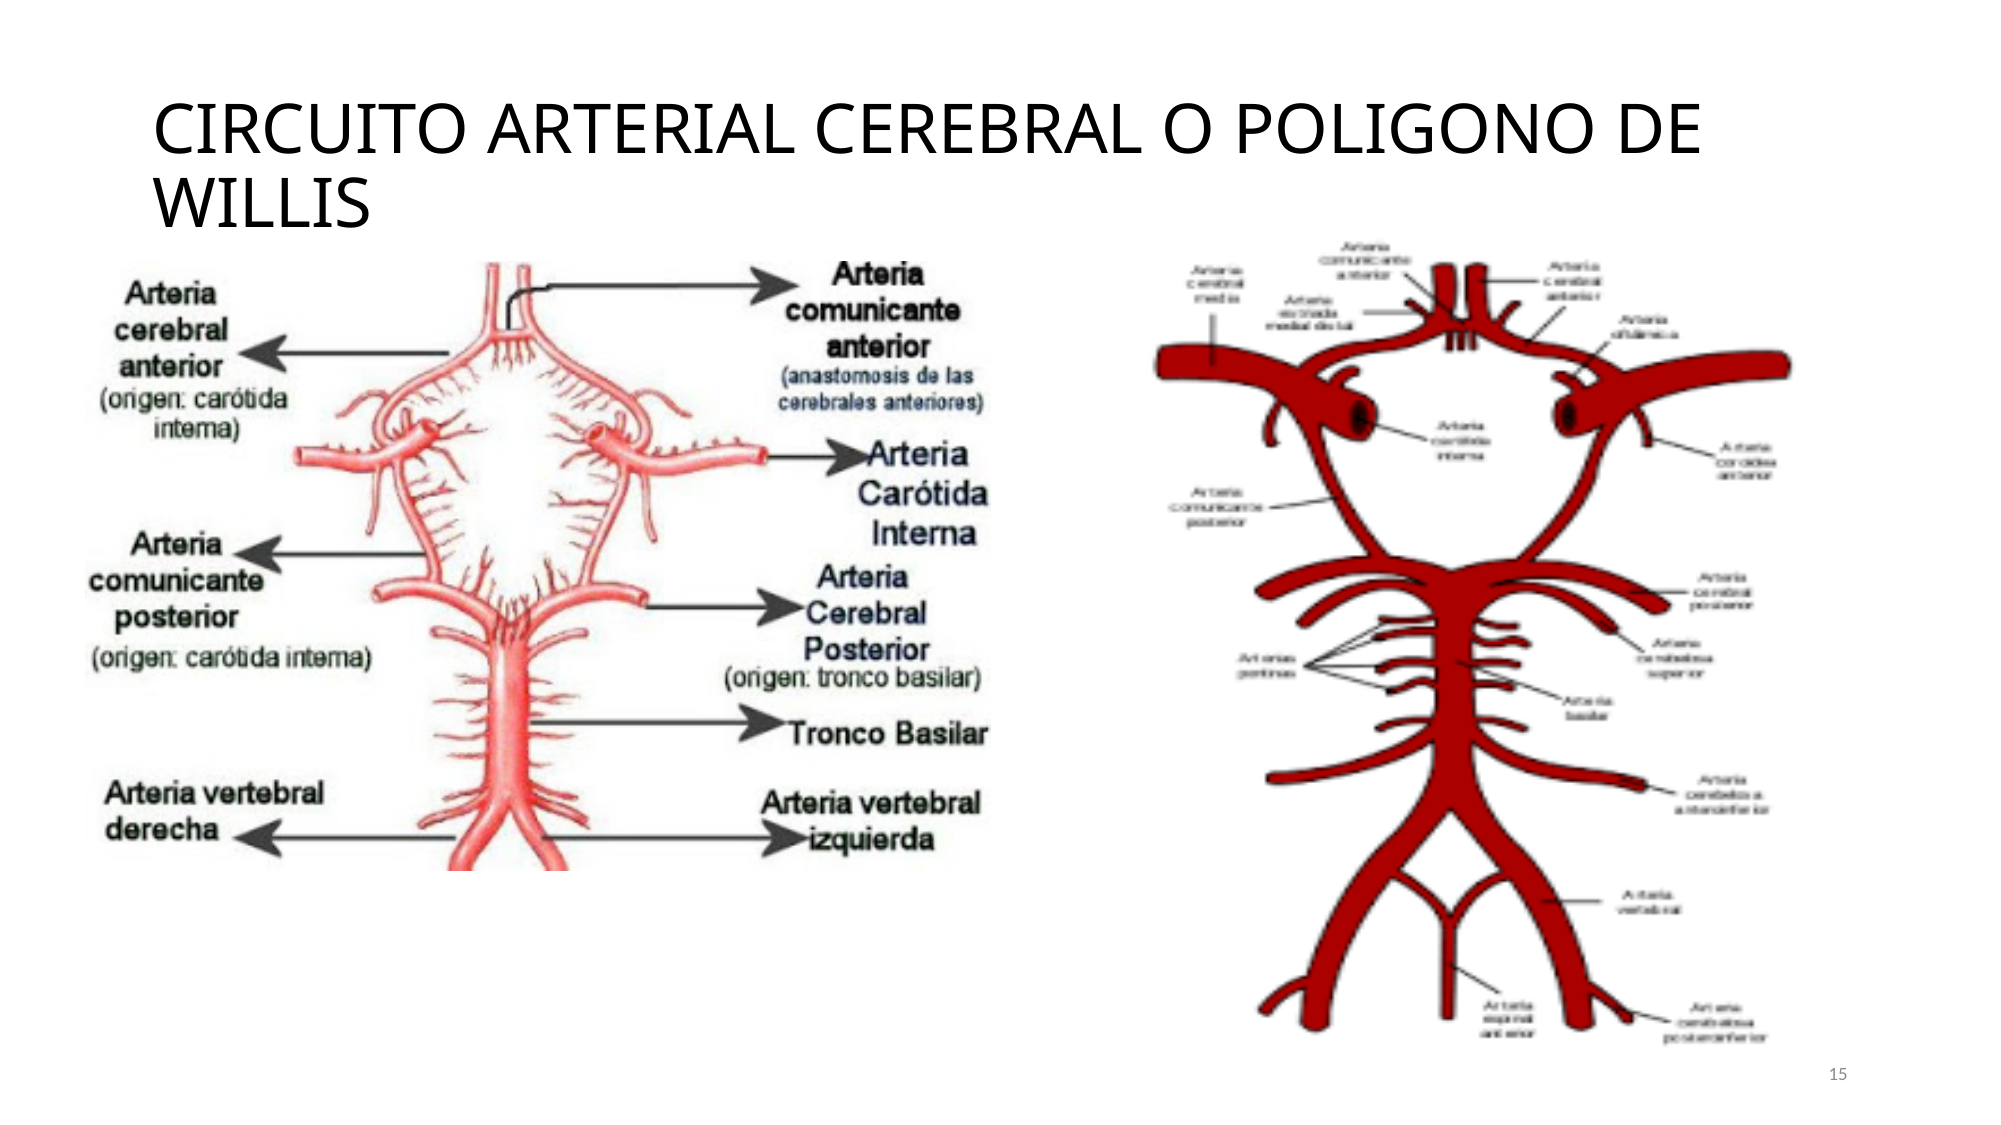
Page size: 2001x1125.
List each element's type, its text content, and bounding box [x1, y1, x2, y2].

slide_number 15 [1412, 1042, 1863, 1103]
picture [85, 261, 991, 871]
picture [1147, 231, 1815, 1062]
title CIRCUITO ARTERIAL CEREBRAL O POLIGONO DE WILLIS [137, 59, 1863, 278]
